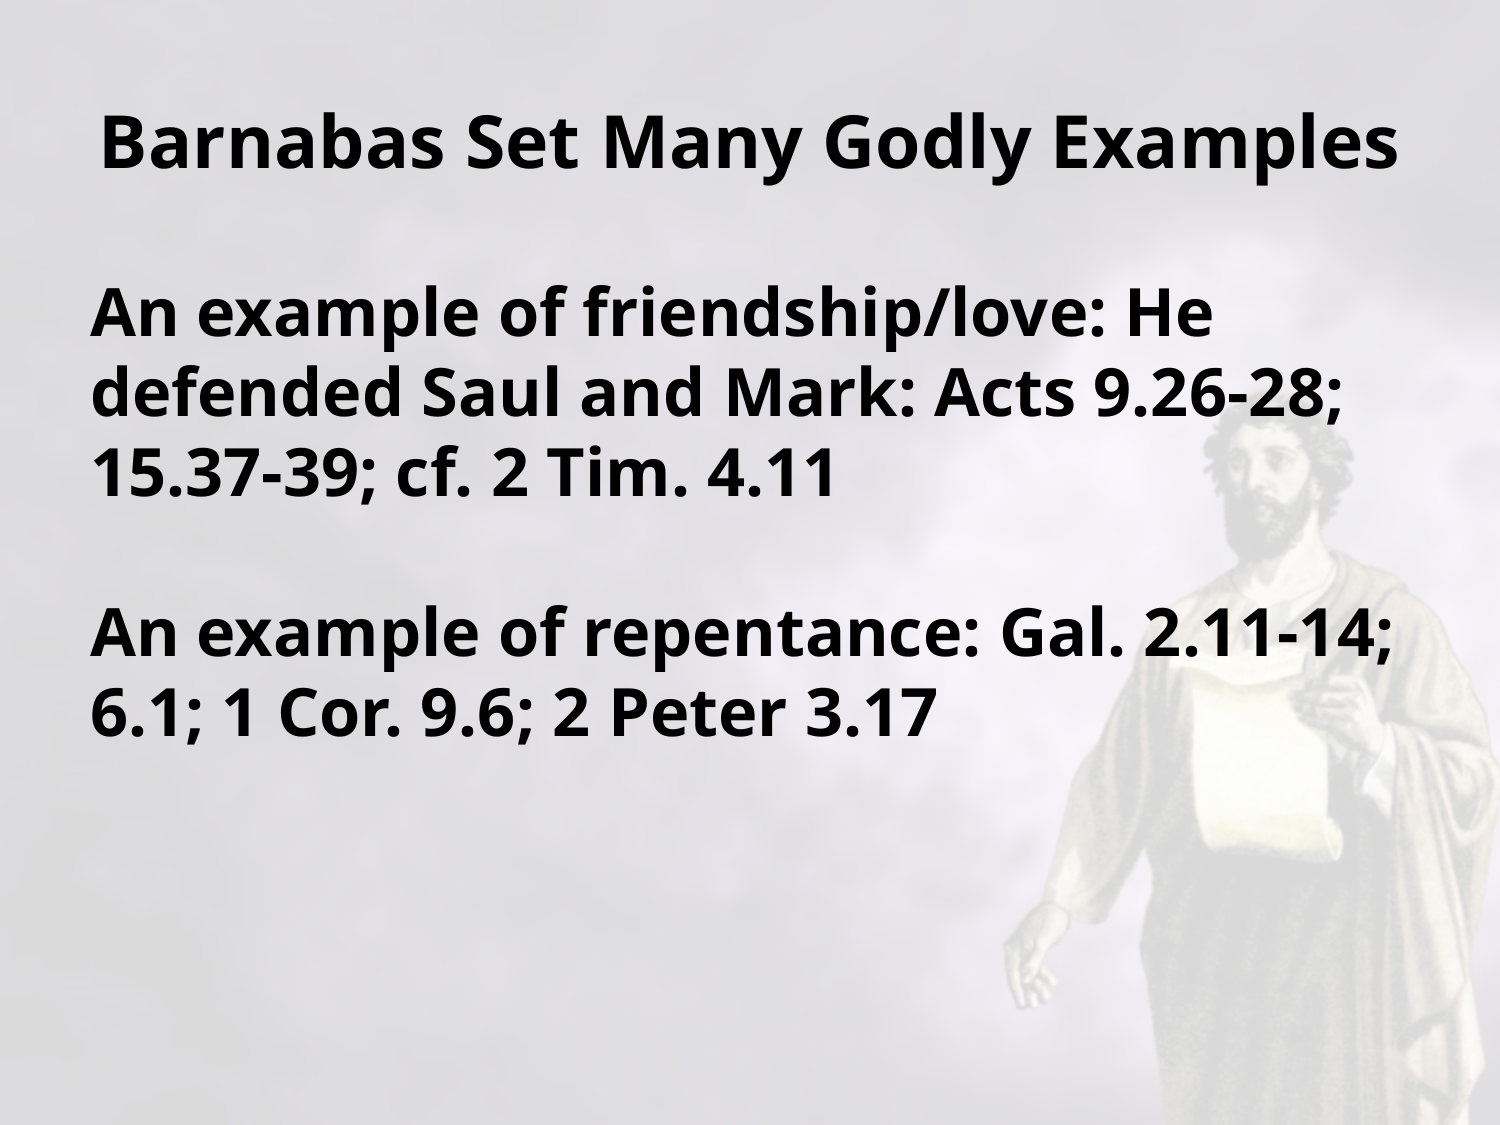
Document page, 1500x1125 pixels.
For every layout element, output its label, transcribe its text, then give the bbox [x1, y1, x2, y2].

list An example of friendship/love: He defended Saul and Mark: Acts 9.26-28; 15.37-39; cf. 2 Tim. 4.11 An example of repentance: Gal. 2.11-14; 6.1; 1 Cor. 9.6; 2 Peter 3.17 [75, 262, 1425, 1005]
title Barnabas Set Many Godly Examples [75, 45, 1425, 233]
